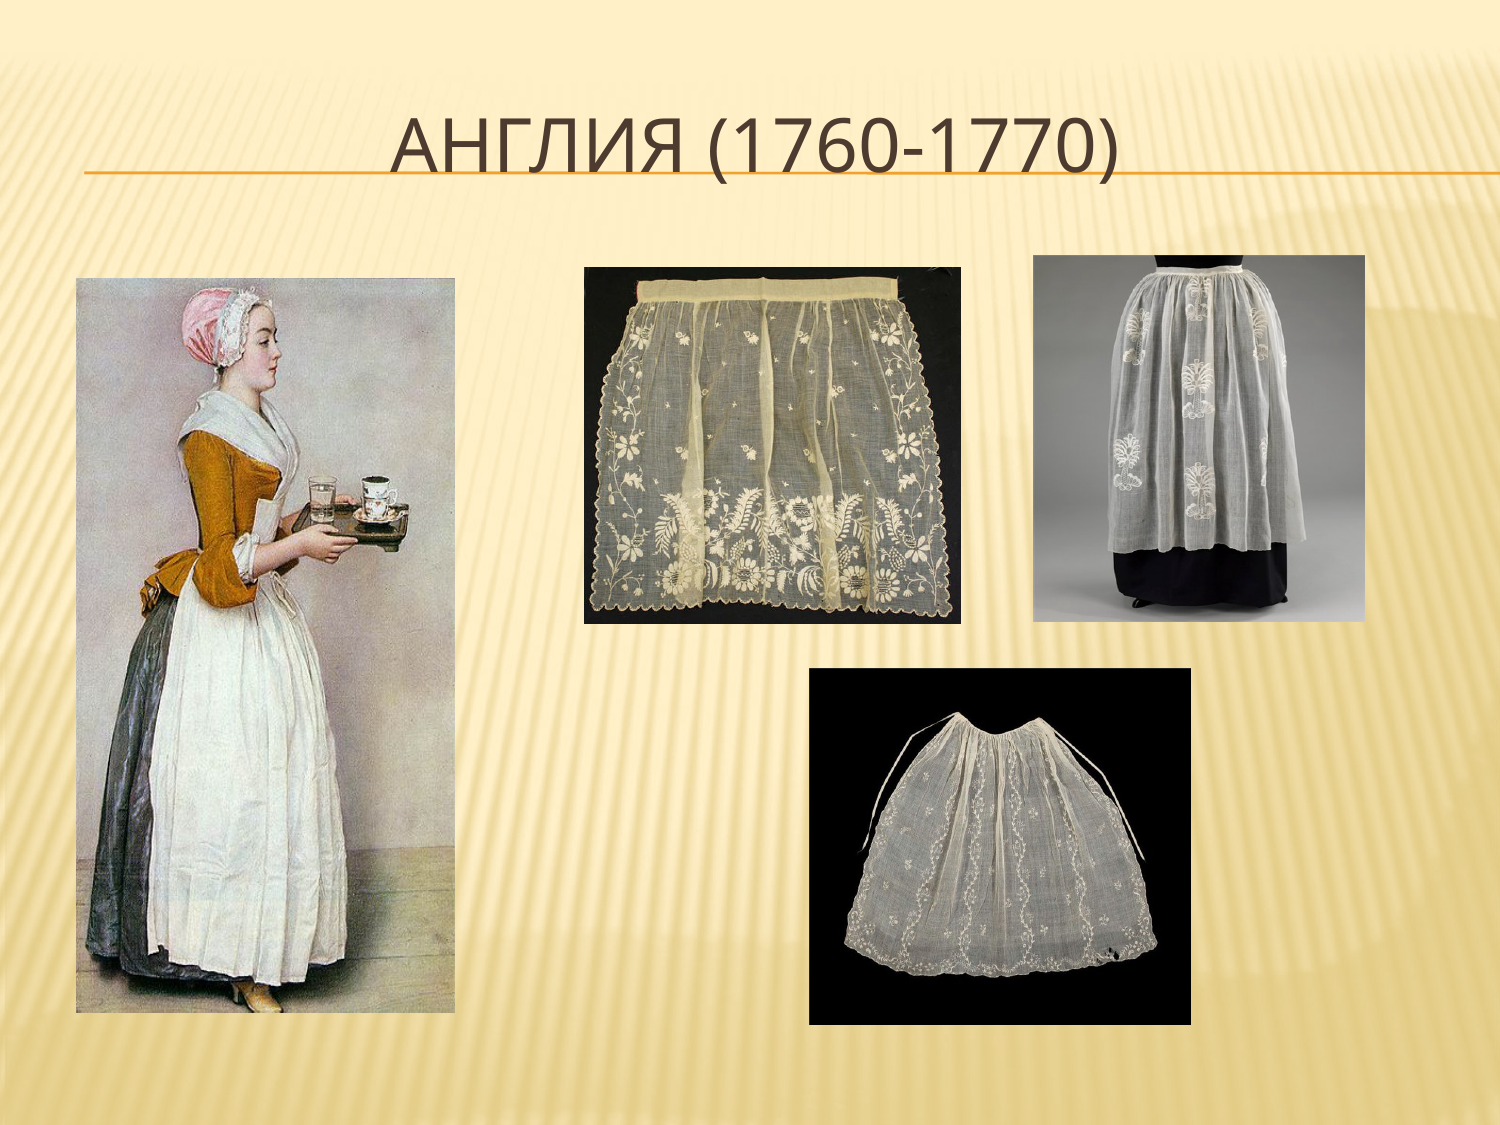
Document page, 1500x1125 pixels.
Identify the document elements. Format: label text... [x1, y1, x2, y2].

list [584, 266, 961, 624]
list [1033, 255, 1365, 622]
title Англия (1760-1770) [230, 42, 1281, 243]
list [808, 668, 1192, 1026]
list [76, 278, 455, 1014]
